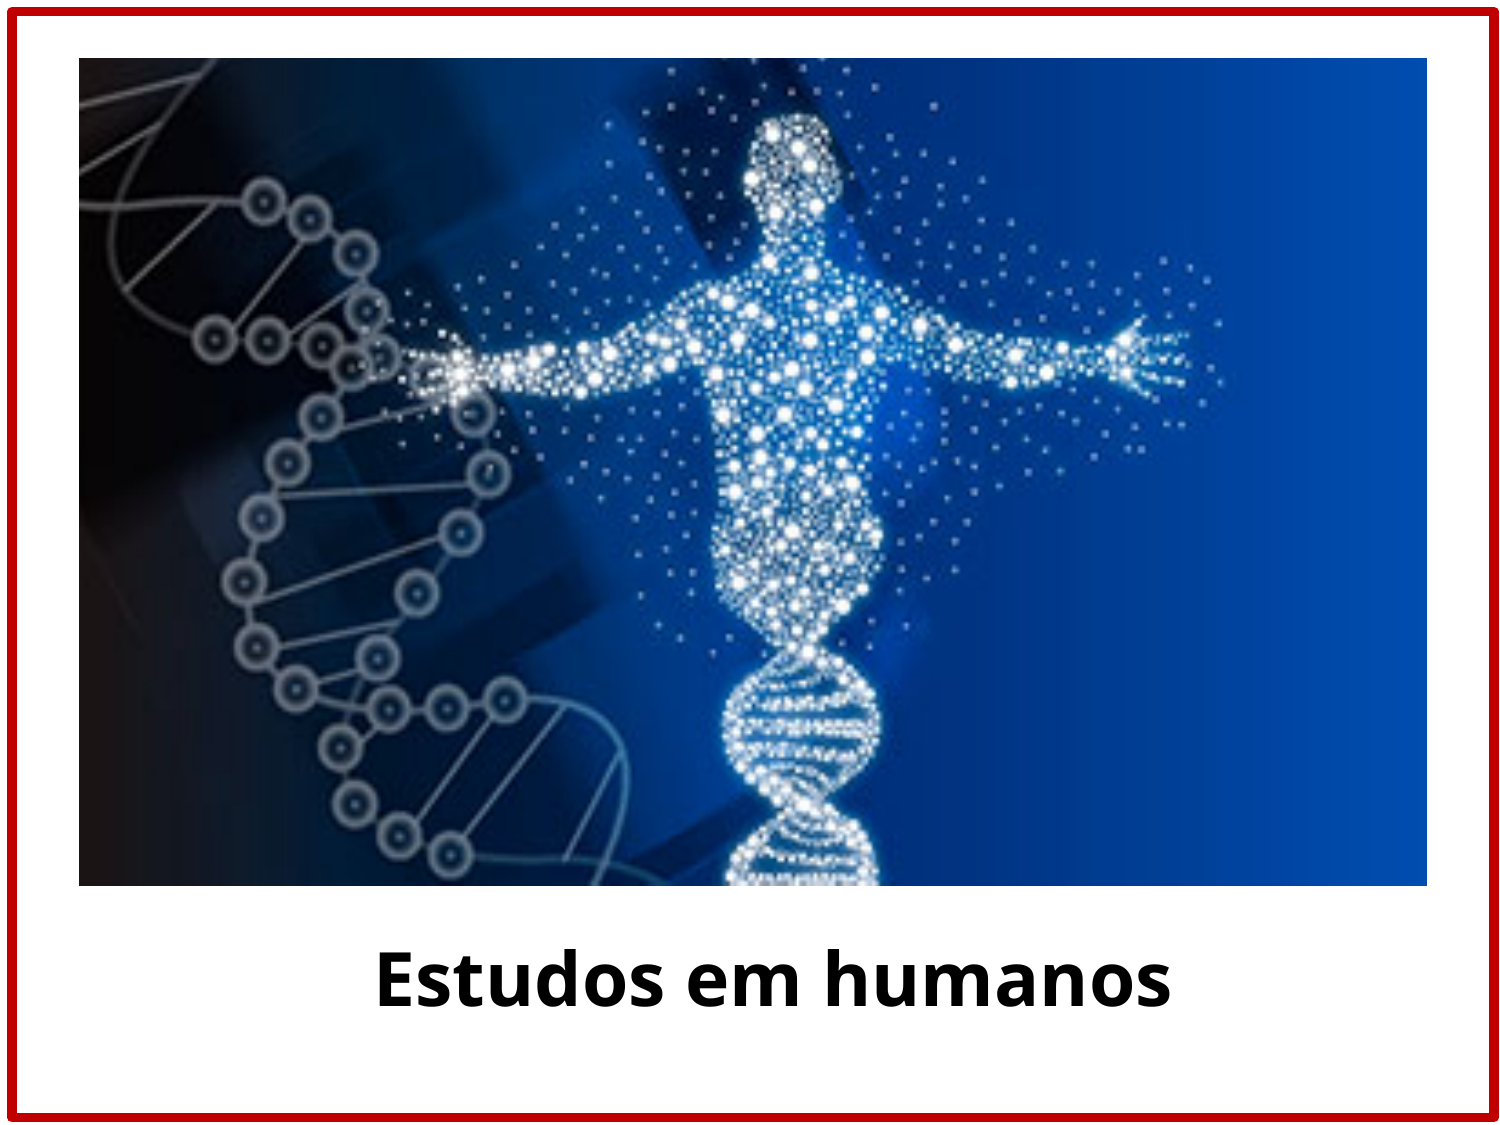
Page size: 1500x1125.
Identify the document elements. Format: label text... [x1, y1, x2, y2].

text_box [10, 10, 1496, 1120]
picture [79, 58, 1427, 886]
text_box Estudos em humanos [100, 885, 1447, 1068]
